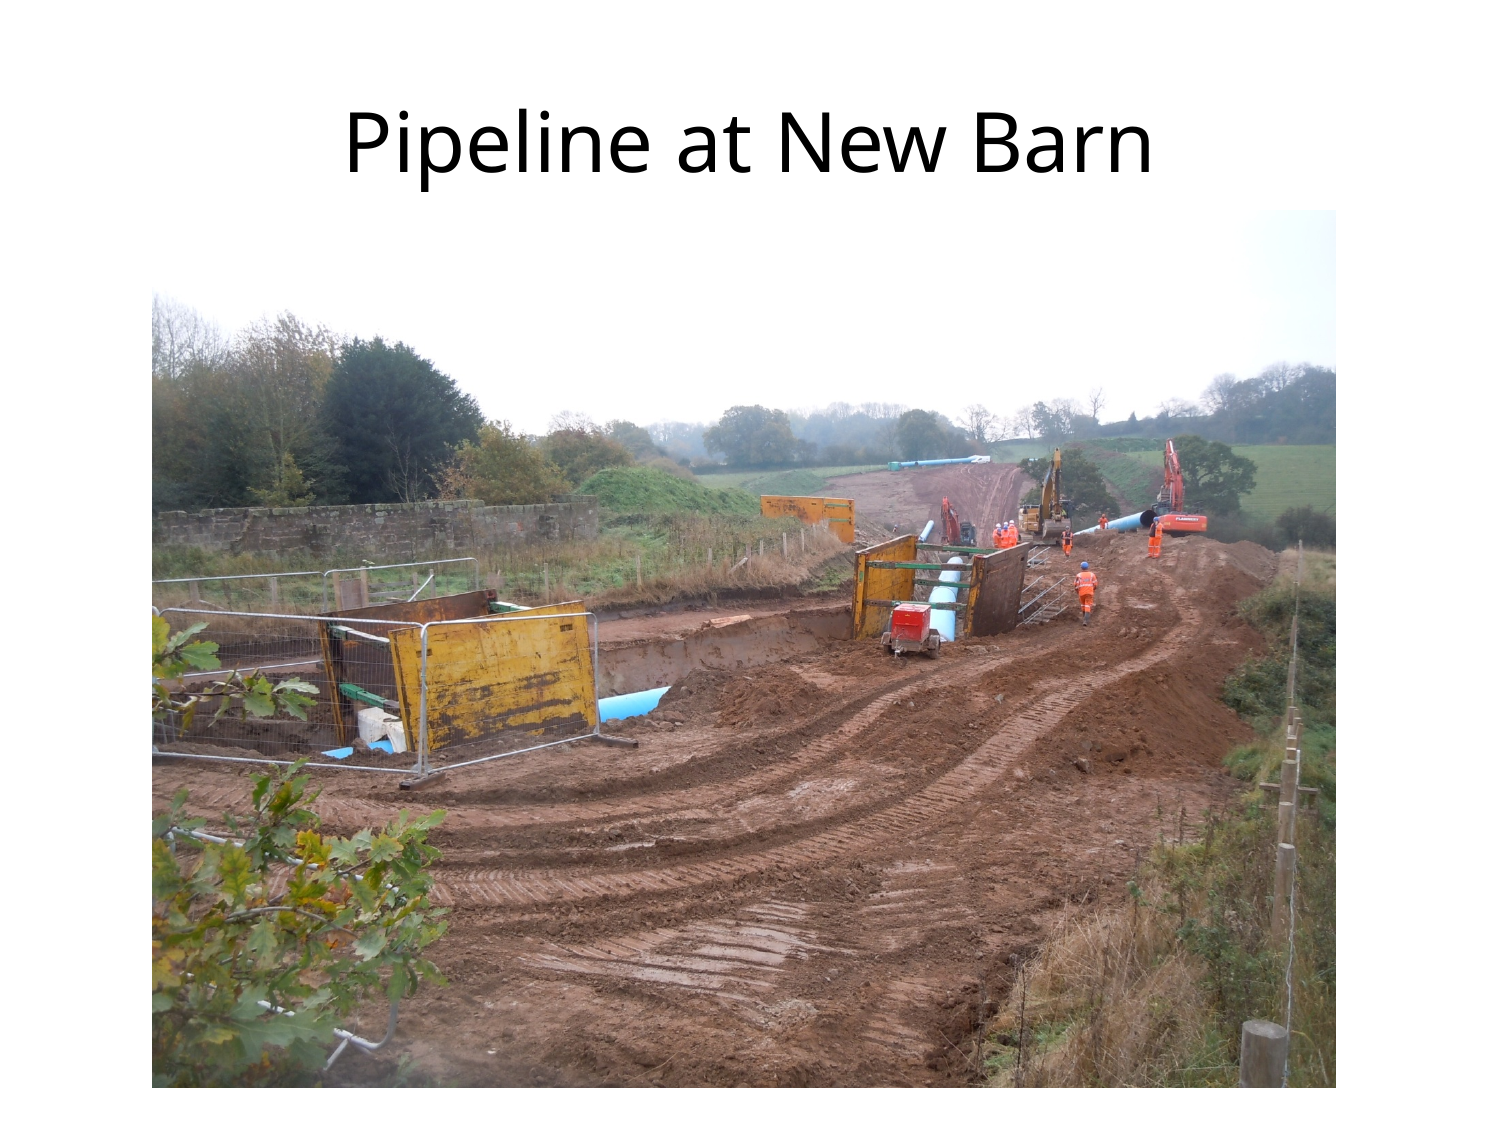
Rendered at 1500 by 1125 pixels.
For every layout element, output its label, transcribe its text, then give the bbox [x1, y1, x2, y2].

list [152, 210, 1337, 1088]
title Pipeline at New Barn [75, 45, 1425, 233]
